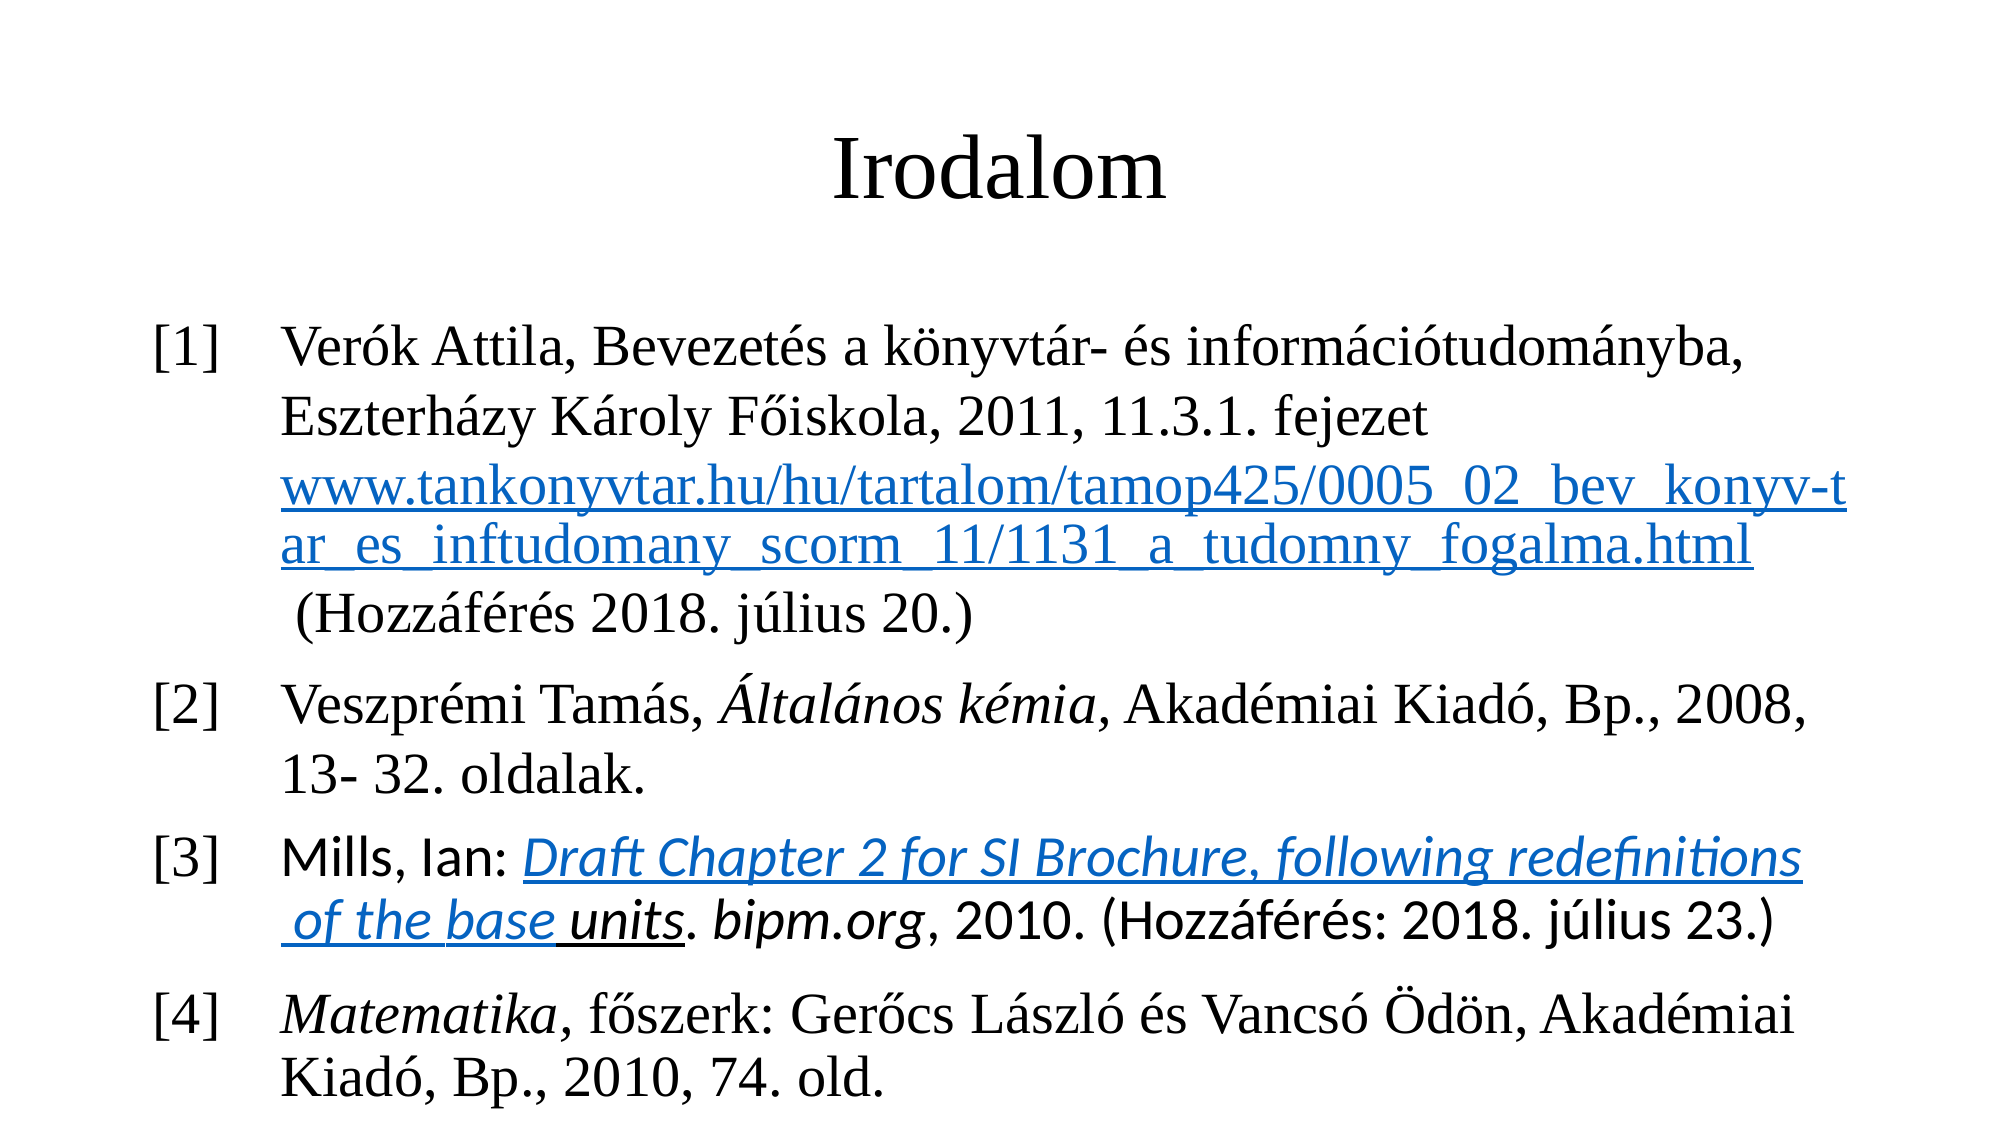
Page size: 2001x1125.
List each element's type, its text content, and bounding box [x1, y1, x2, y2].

list [1] Verók Attila, Bevezetés a könyvtár- és információtudományba, Eszterházy Károly Főiskola, 2011, 11.3.1. fejezet www.tankonyvtar.hu/hu/tartalom/tamop425/0005_02_bev_konyv-tar_es_inftudomany_scorm_11/1131_a_tudomny_fogalma.html (Hozzáférés 2018. július 20.) [2] Veszprémi Tamás, Általános kémia, Akadémiai Kiadó, Bp., 2008, 13- 32. oldalak. [3] Mills, Ian: Draft Chapter 2 for SI Brochure, following redefinitions of the base units. bipm.org, 2010. (Hozzáférés: 2018. július 23.) [4] Matematika, főszerk: Gerőcs László és Vancsó Ödön, Akadémiai Kiadó, Bp., 2010, 74. old. [137, 299, 1863, 1066]
title Irodalom [137, 59, 1863, 278]
